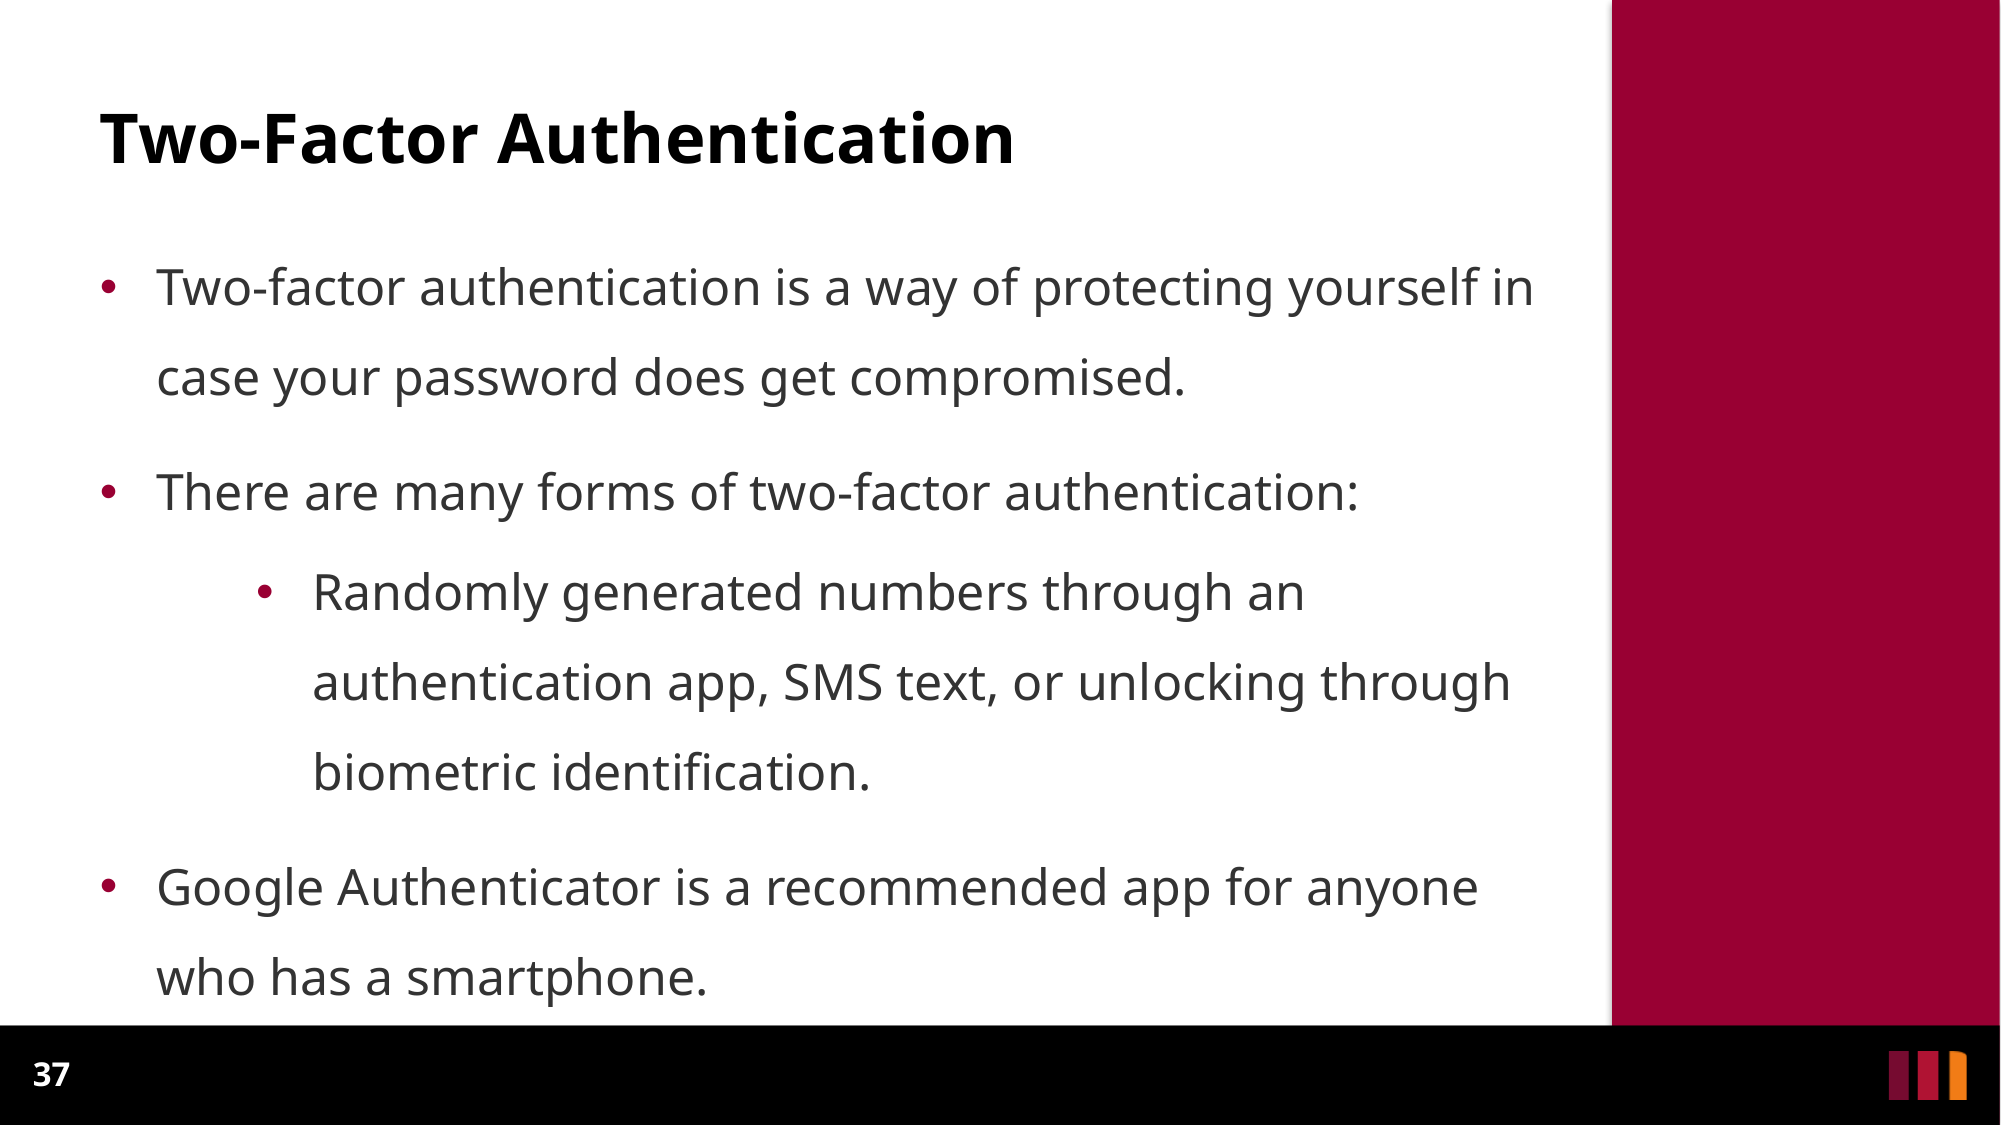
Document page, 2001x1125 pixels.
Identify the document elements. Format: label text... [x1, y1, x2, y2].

slide_number 37 [32, 1045, 98, 1106]
list Two-factor authentication is a way of protecting yourself in case your password does get compromised. There are many forms of two-factor authentication: Randomly generated numbers through an authentication app, SMS text, or unlocking through biometric identification. Google Authenticator is a recommended app for anyone who has a smartphone. [99, 225, 1557, 806]
title Two-Factor Authentication [99, 94, 1577, 213]
